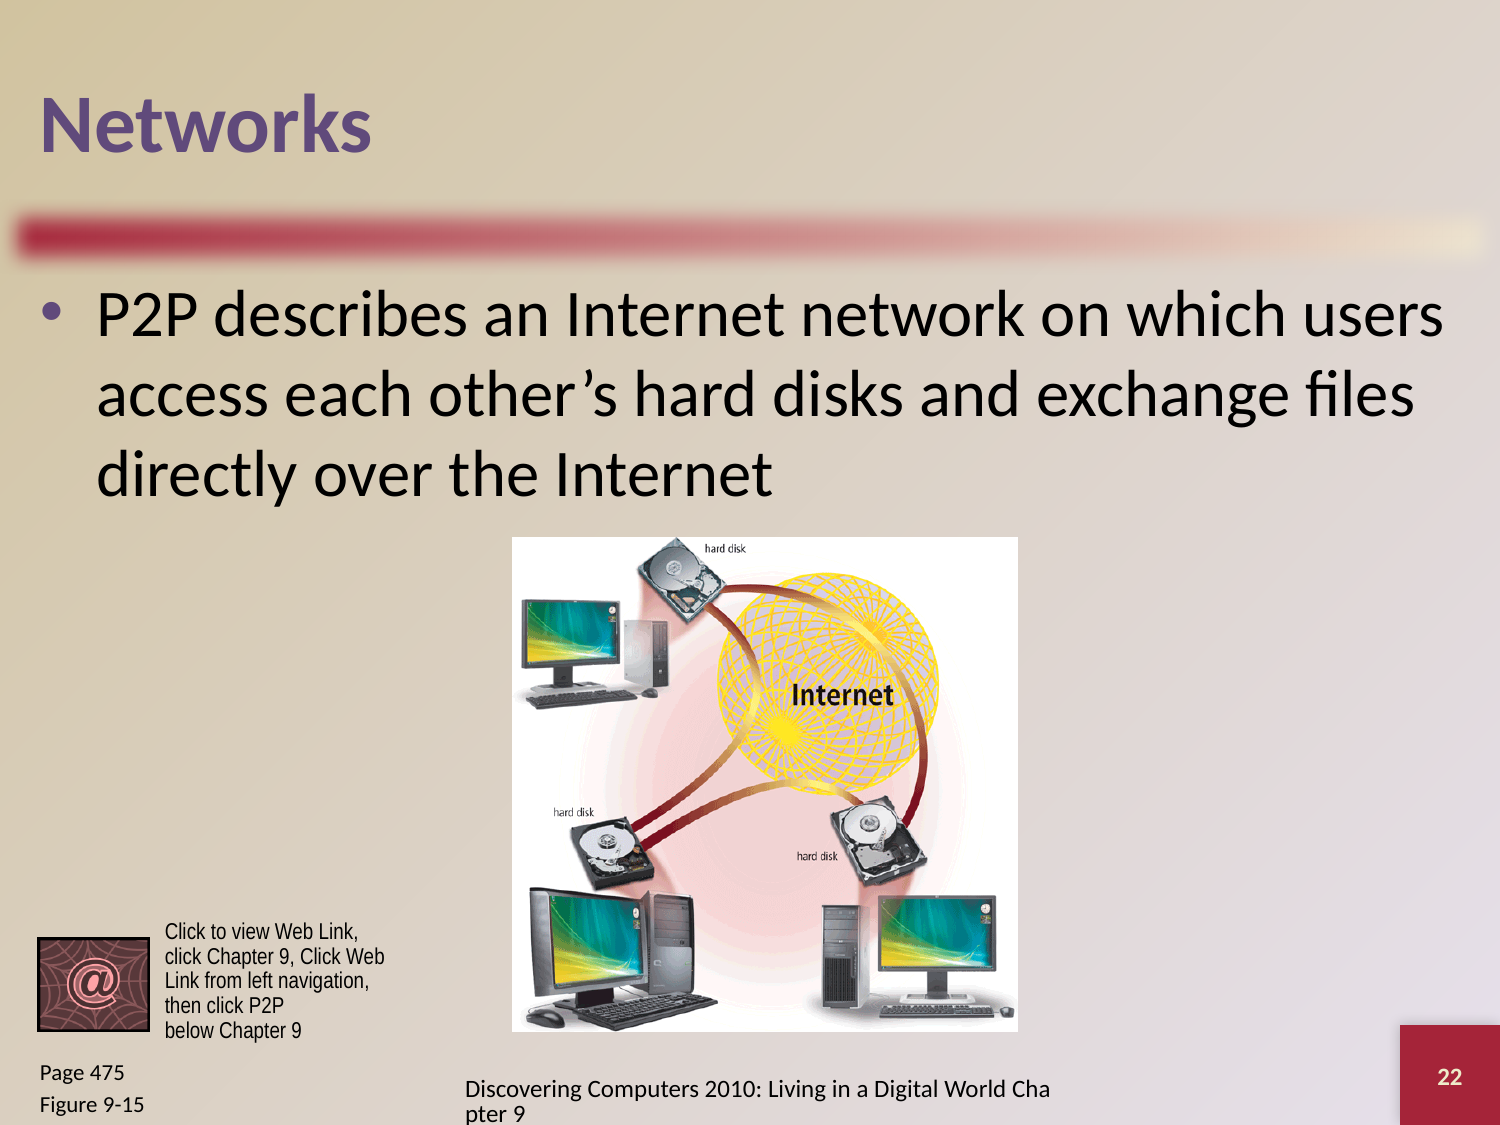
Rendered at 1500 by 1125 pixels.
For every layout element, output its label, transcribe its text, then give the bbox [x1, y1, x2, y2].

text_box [37, 912, 438, 1053]
slide_number 22 [1400, 1025, 1500, 1125]
footer Discovering Computers 2010: Living in a Digital World Chapter 9 [450, 1050, 1075, 1125]
picture [512, 537, 1018, 1032]
list P2P describes an Internet network on which users access each other’s hard disks and exchange files directly over the Internet [24, 262, 1475, 1025]
list Page 475 Figure 9-15 [24, 1050, 300, 1125]
title Networks [24, 24, 1475, 213]
